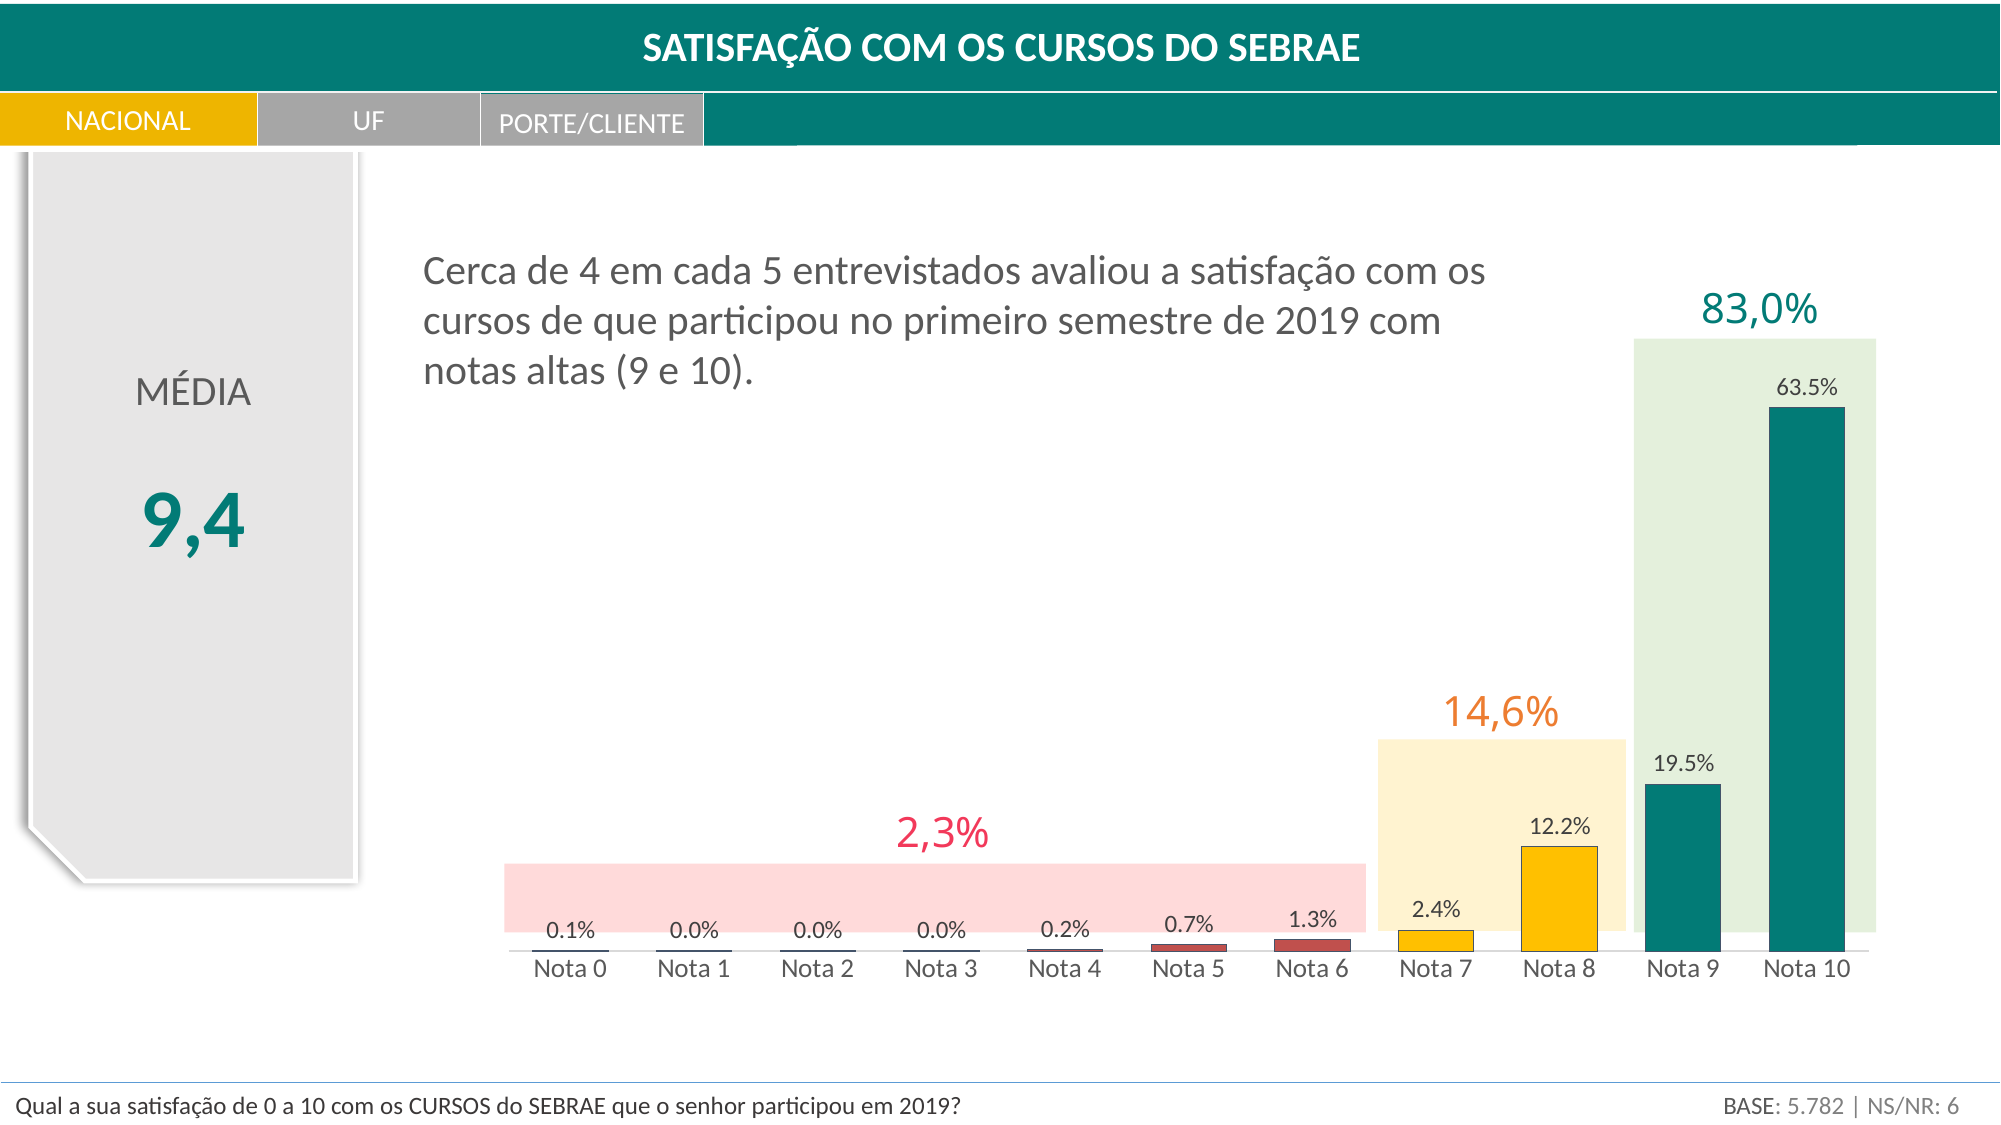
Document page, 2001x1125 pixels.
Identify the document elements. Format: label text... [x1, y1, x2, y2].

text_box BASE: 5.782 | NS/NR: 6 [1708, 1083, 2000, 1125]
text_box Cerca de 4 em cada 5 entrevistados avaliou a satisfação com os cursos de que participou no primeiro semestre de 2019 com notas altas (9 e 10). [408, 235, 1502, 501]
text_box [705, 91, 2000, 145]
text_box PORTE/CLIENTE [481, 93, 703, 145]
text_box [29, 152, 357, 882]
text_box Qual a sua satisfação de 0 a 10 com os CURSOS do SEBRAE que o senhor participou em 2019? [0, 1083, 1708, 1125]
text_box [0, 3, 2000, 90]
text_box UF [258, 93, 479, 145]
text_box MÉDIA 9,4 [30, 356, 356, 572]
text_box NACIONAL [0, 93, 256, 145]
text_box SATISFAÇÃO COM OS CURSOS DO SEBRAE [2, 12, 2000, 78]
text_box 83,0% [1644, 274, 1877, 338]
chart [480, 338, 1898, 997]
